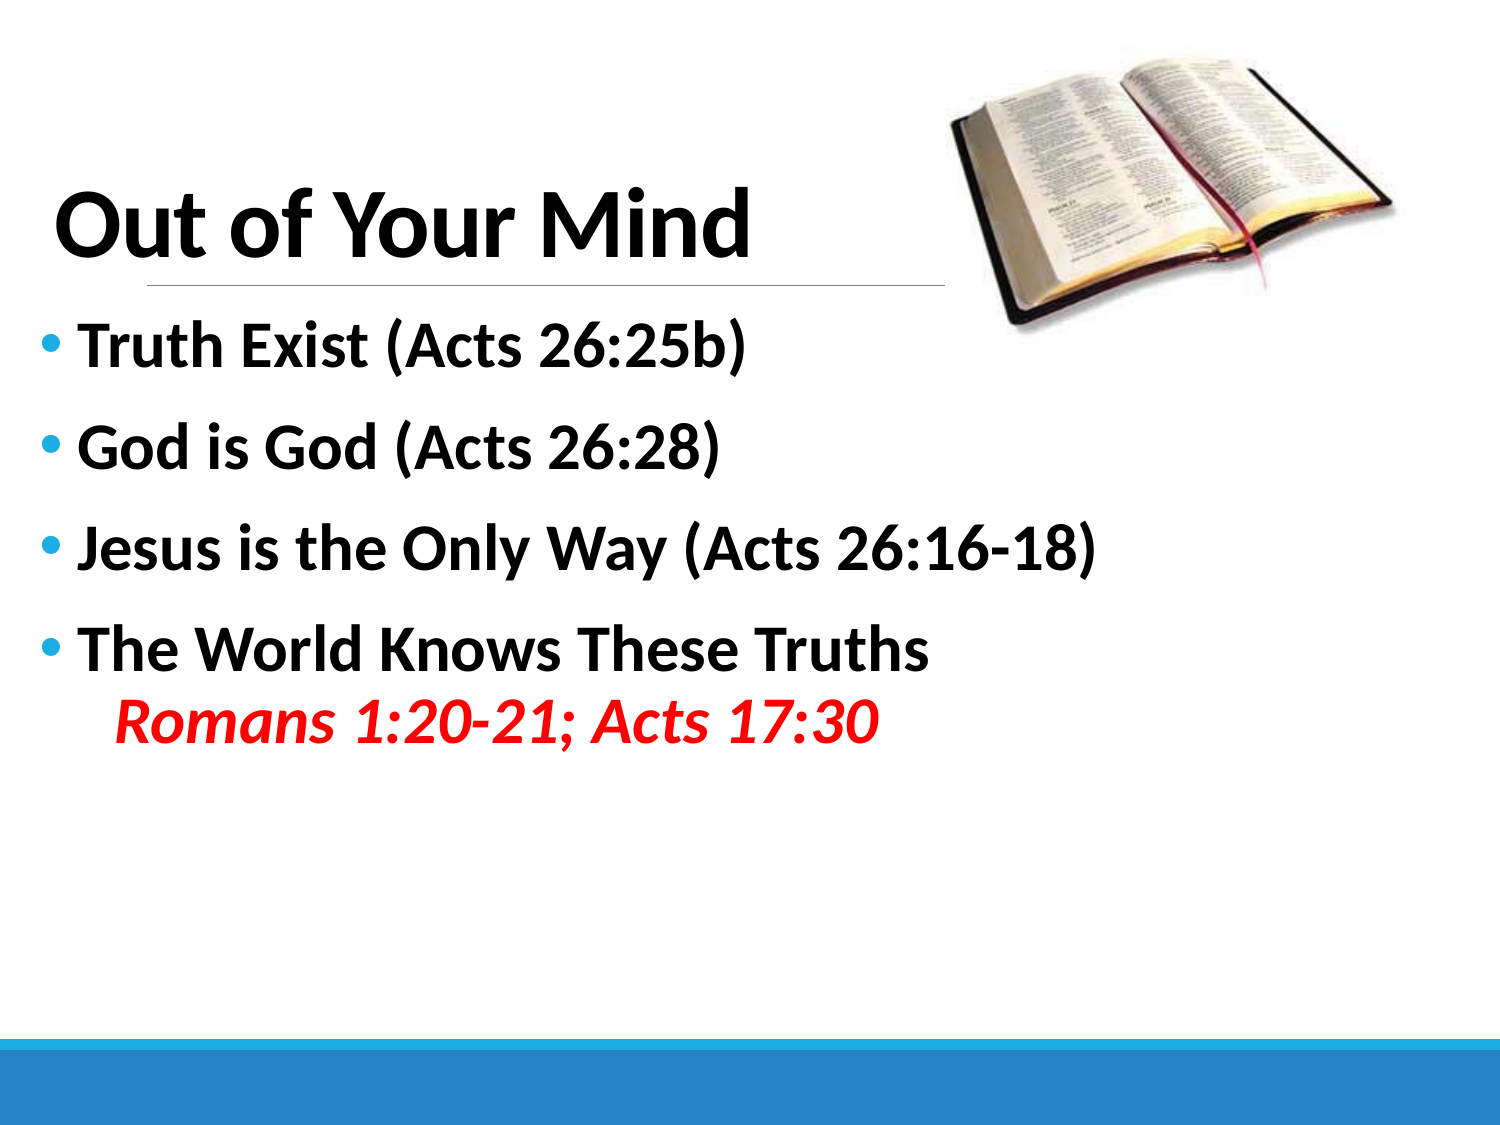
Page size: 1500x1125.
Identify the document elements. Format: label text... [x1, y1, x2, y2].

title Out of Your Mind [39, 47, 943, 285]
picture [945, 46, 1416, 348]
list Truth Exist (Acts 26:25b) God is God (Acts 26:28) Jesus is the Only Way (Acts 26:16-18) The World Knows These Truths Romans 1:20-21; Acts 17:30 [39, 302, 1441, 1033]
